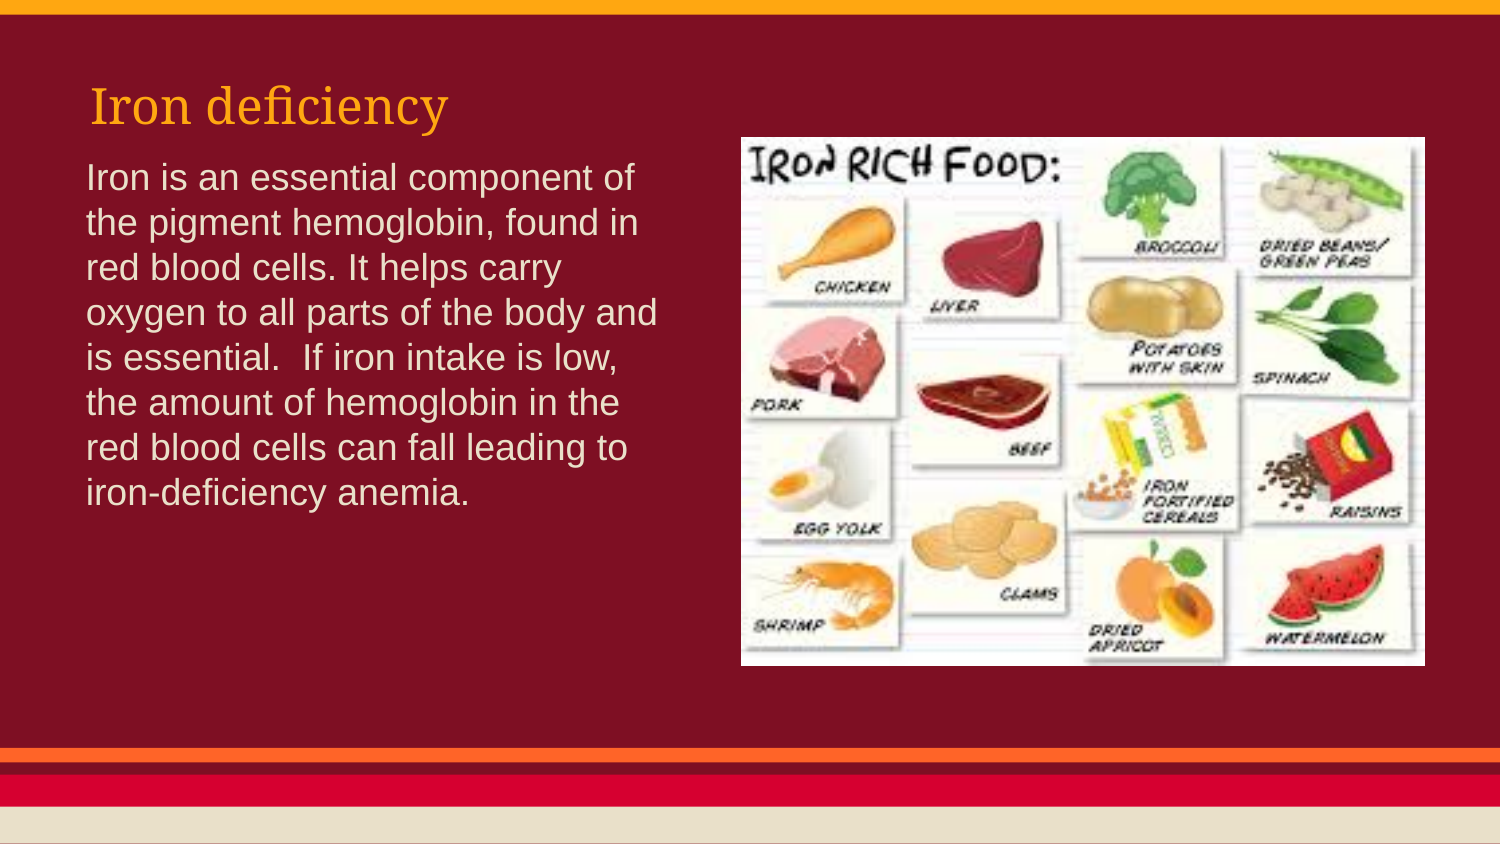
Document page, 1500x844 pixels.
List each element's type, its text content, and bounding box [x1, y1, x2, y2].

picture [741, 137, 1426, 666]
list Iron is an essential component of the pigment hemoglobin, found in red blood cells. It helps carry oxygen to all parts of the body and is essential. If iron intake is low, the amount of hemoglobin in the red blood cells can fall leading to iron-deficiency anemia. [70, 137, 680, 316]
title Iron deficiency [75, 33, 1425, 175]
